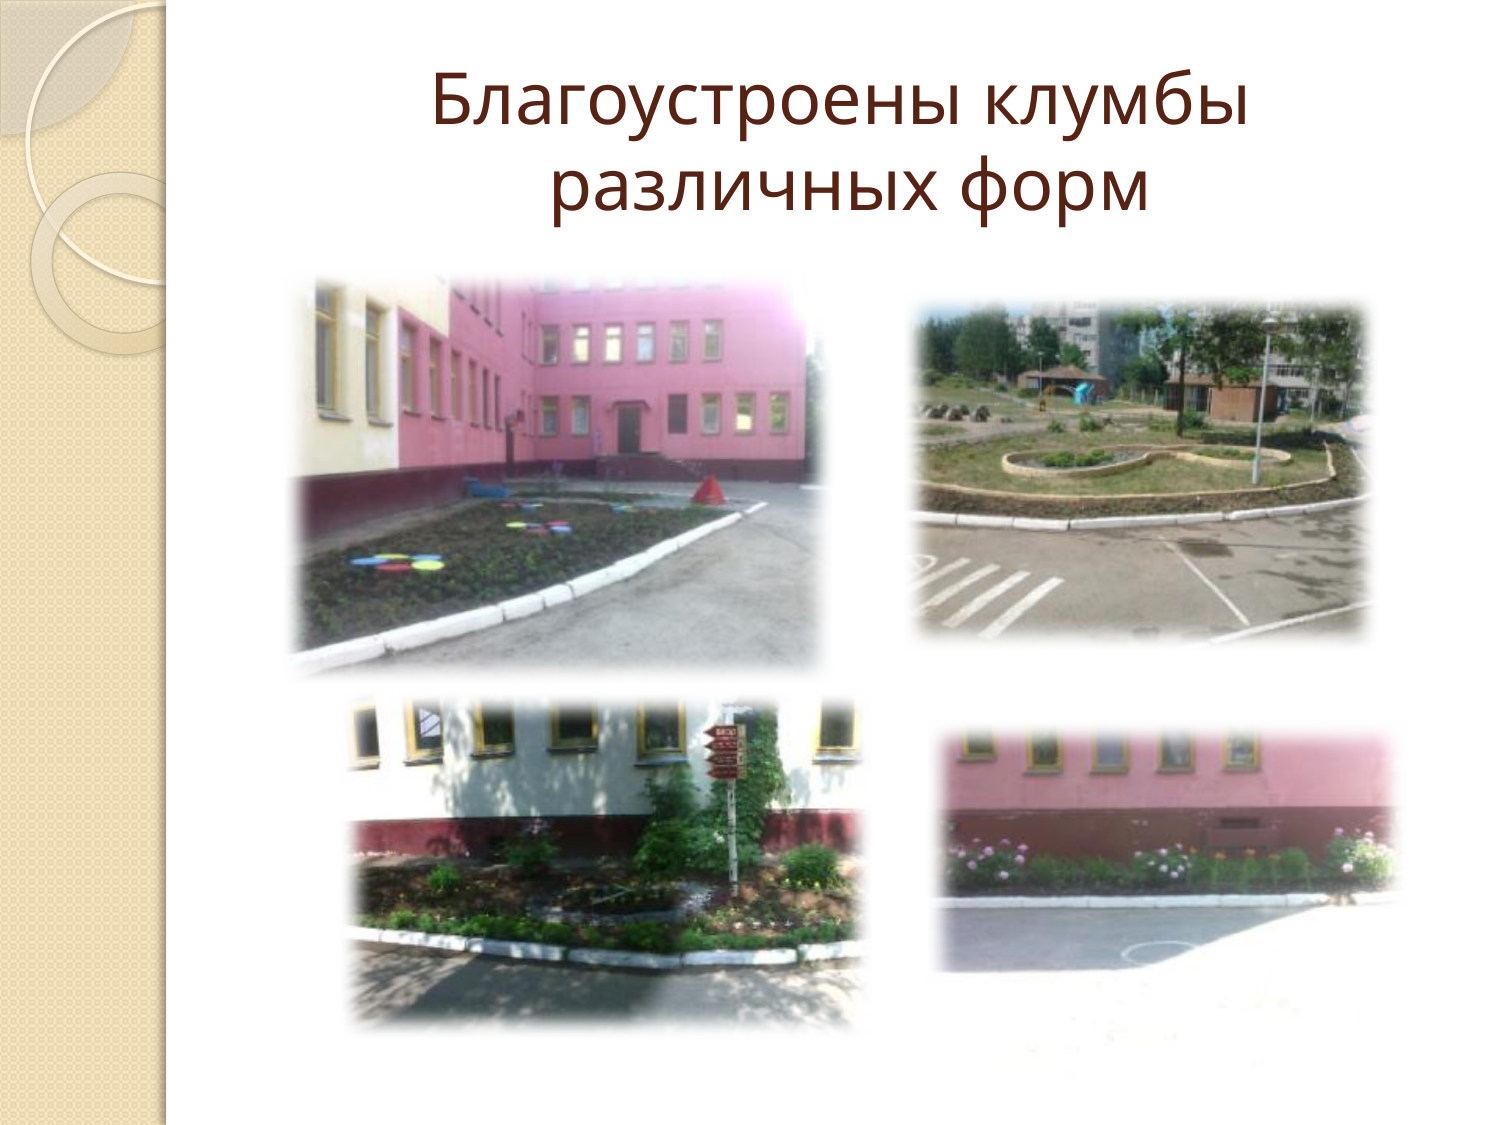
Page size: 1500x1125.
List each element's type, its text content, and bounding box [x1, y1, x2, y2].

picture [925, 720, 1407, 1082]
picture [902, 292, 1380, 651]
picture [339, 691, 873, 1040]
title Благоустроены клумбы различных форм [235, 45, 1466, 233]
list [280, 269, 836, 686]
